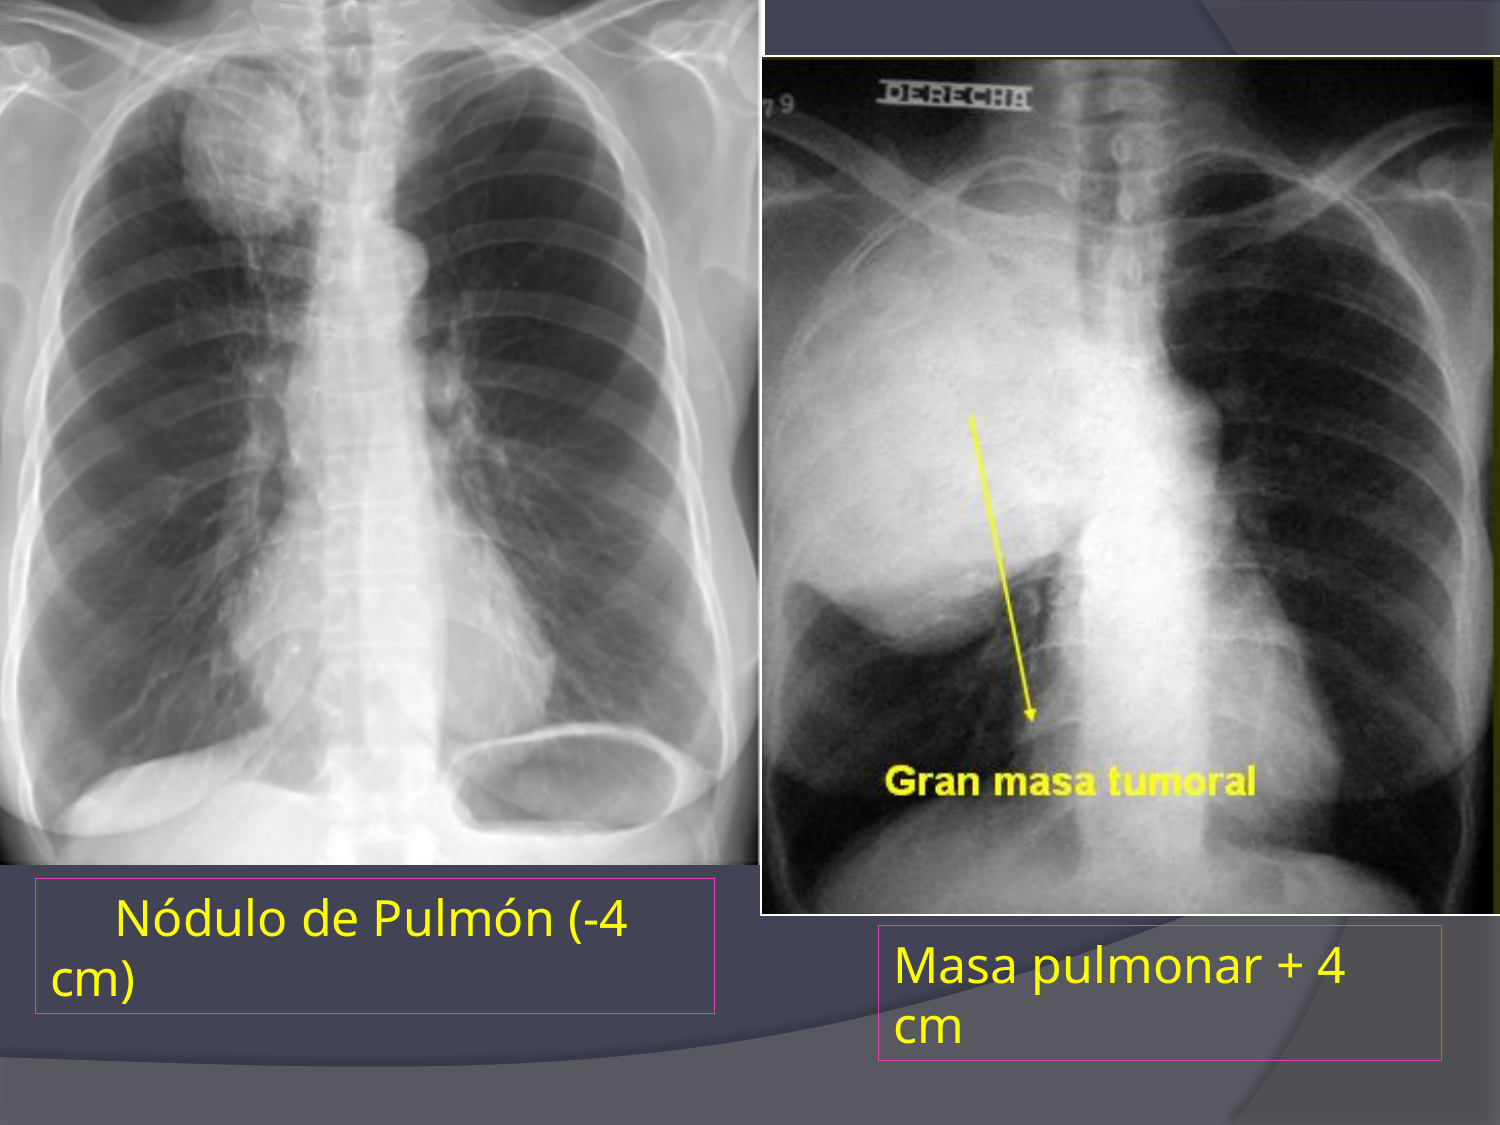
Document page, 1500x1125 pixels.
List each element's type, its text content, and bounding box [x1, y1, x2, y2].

text_box Nódulo de Pulmón (-4 cm) [35, 878, 715, 1014]
text_box Masa pulmonar + 4 cm [878, 925, 1442, 1061]
picture [0, 0, 766, 866]
picture [761, 56, 1500, 915]
